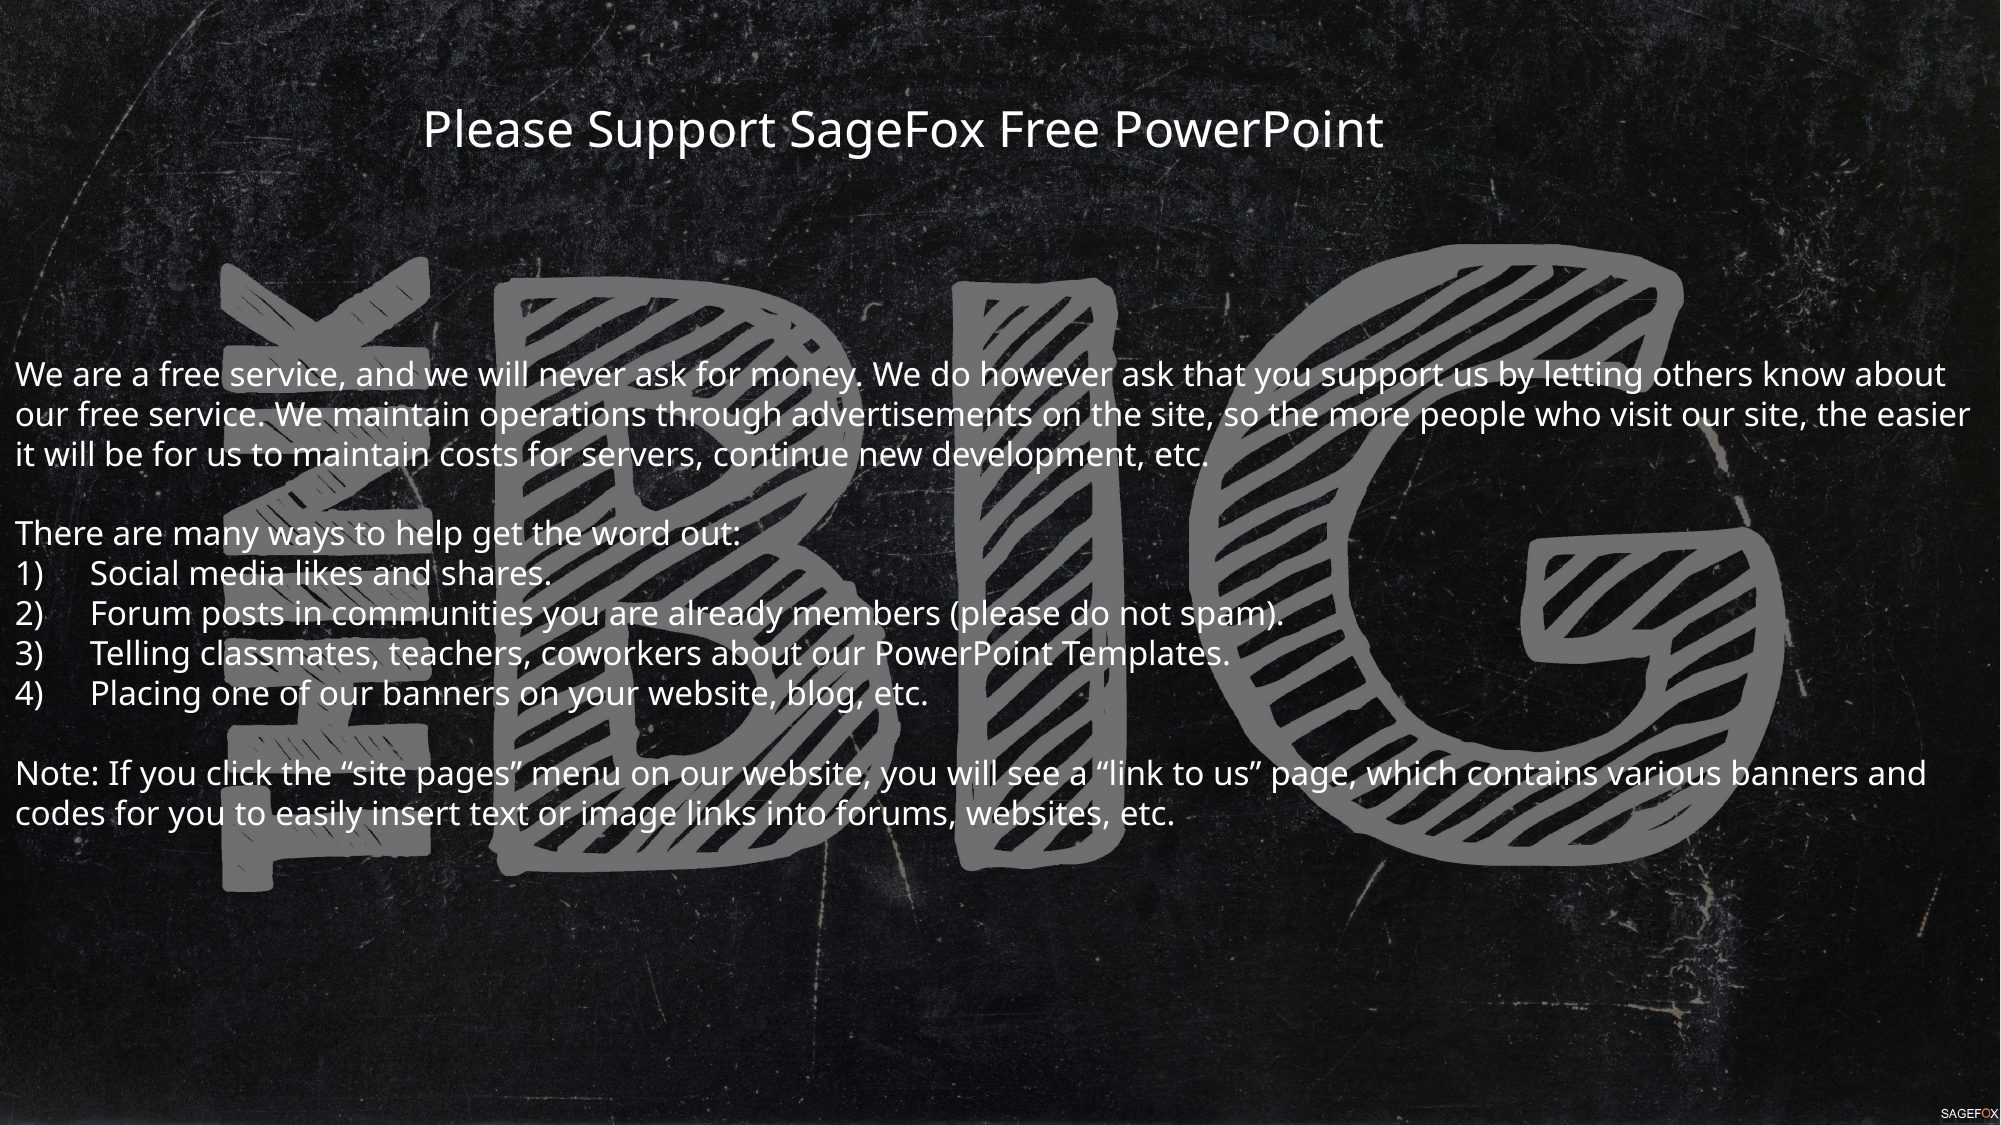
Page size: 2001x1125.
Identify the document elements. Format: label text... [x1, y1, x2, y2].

text_box We are a free service, and we will never ask for money. We do however ask that you support us by letting others know about our free service. We maintain operations through advertisements on the site, so the more people who visit our site, the easier it will be for us to maintain costs for servers, continue new development, etc. There are many ways to help get the word out: Social media likes and shares. Forum posts in communities you are already members (please do not spam). Telling classmates, teachers, coworkers about our PowerPoint Templates. Placing one of our banners on your website, blog, etc. Note: If you click the “site pages” menu on our website, you will see a “link to us” page, which contains various banners and codes for you to easily insert text or image links into forums, websites, etc. [0, 0, 2000, 1125]
title Please Support SageFox Free PowerPoint [363, 72, 1444, 190]
